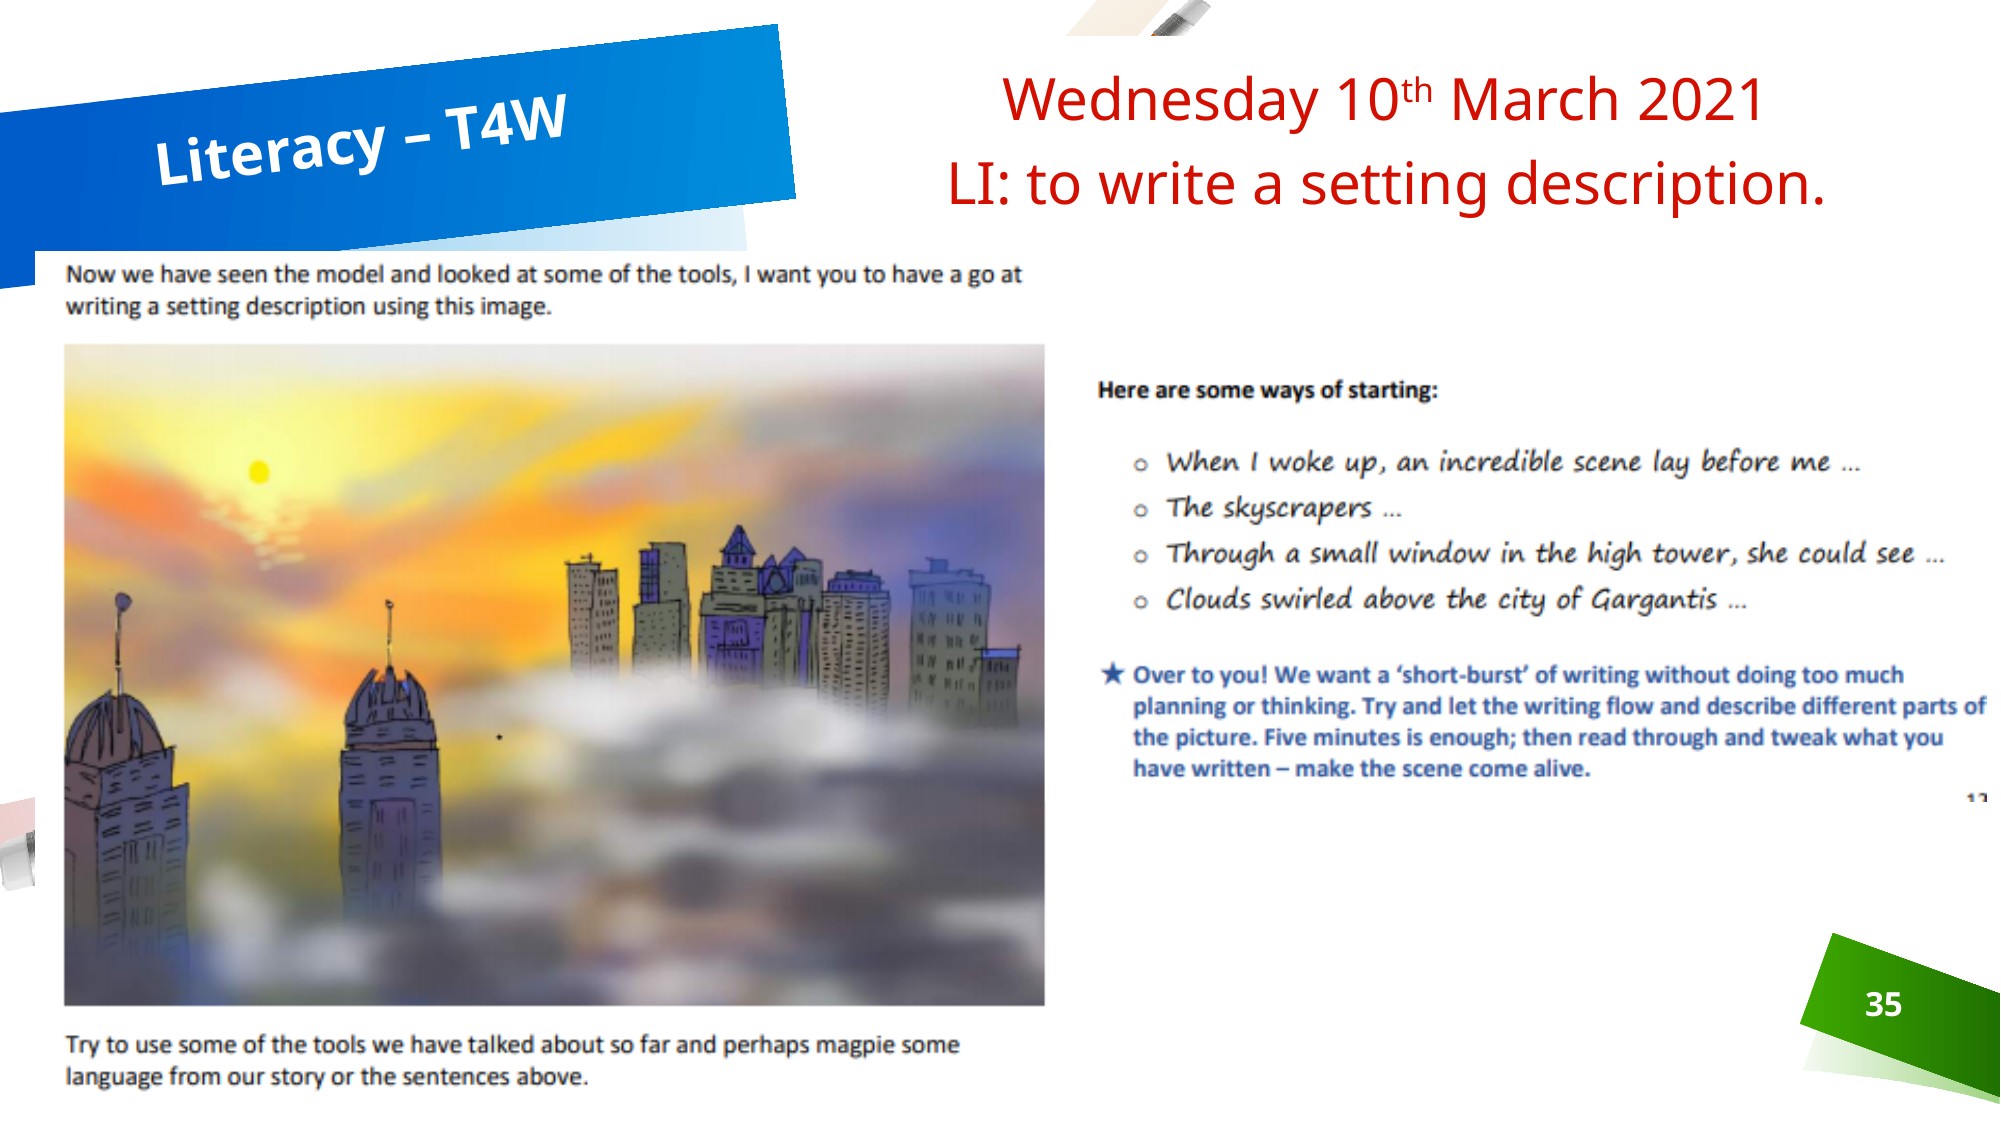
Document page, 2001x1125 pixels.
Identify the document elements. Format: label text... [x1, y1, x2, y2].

slide_number 35 [1831, 975, 1937, 1036]
text_box Wednesday 10th March 2021 LI: to write a setting description. [815, 35, 1958, 252]
title Literacy – T4W [0, 60, 739, 364]
picture [1095, 0, 1217, 35]
picture [0, 251, 1987, 1098]
